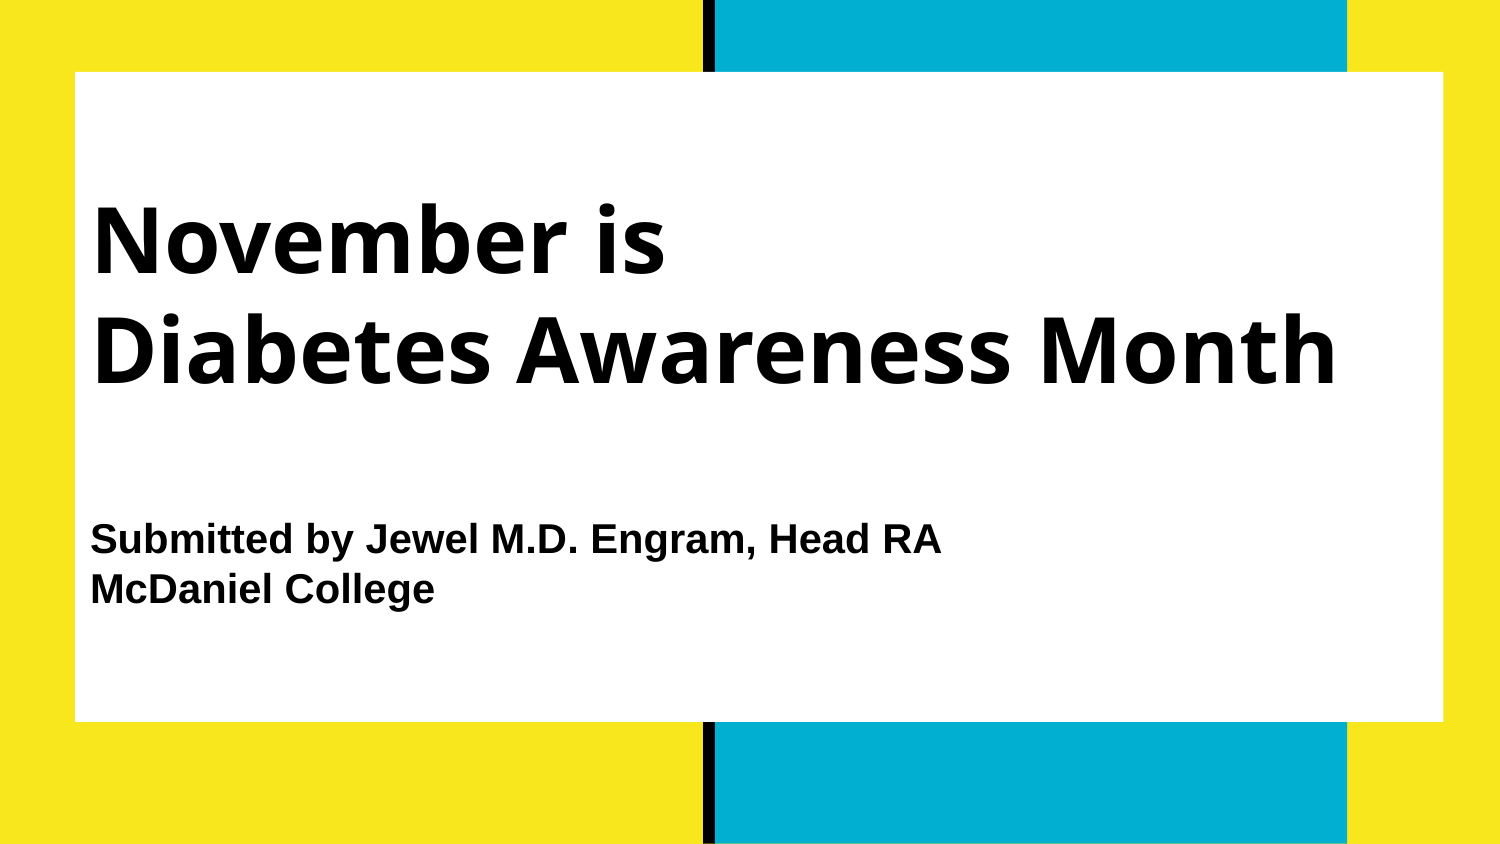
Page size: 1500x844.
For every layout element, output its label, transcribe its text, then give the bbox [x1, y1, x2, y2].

title November is Diabetes Awareness Month Submitted by Jewel M.D. Engram, Head RA McDaniel College [74, 71, 1444, 723]
